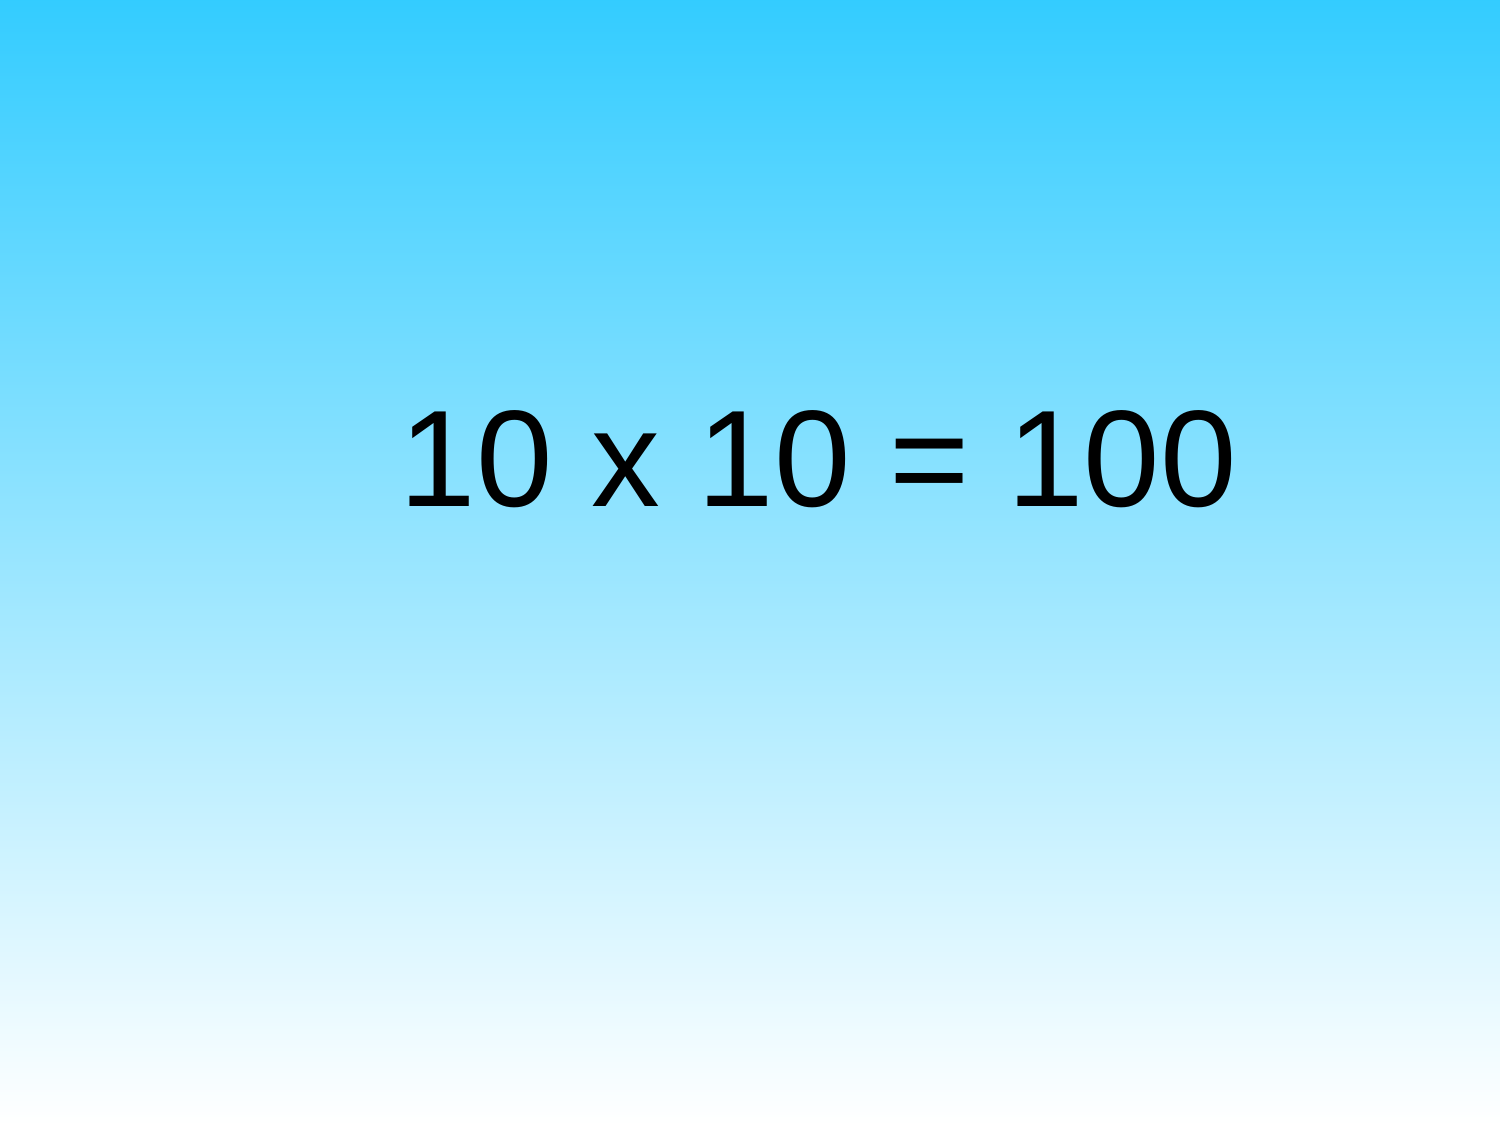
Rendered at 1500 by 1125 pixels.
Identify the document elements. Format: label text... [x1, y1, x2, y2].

text_box 10 x 10 = 100 [385, 362, 1291, 542]
